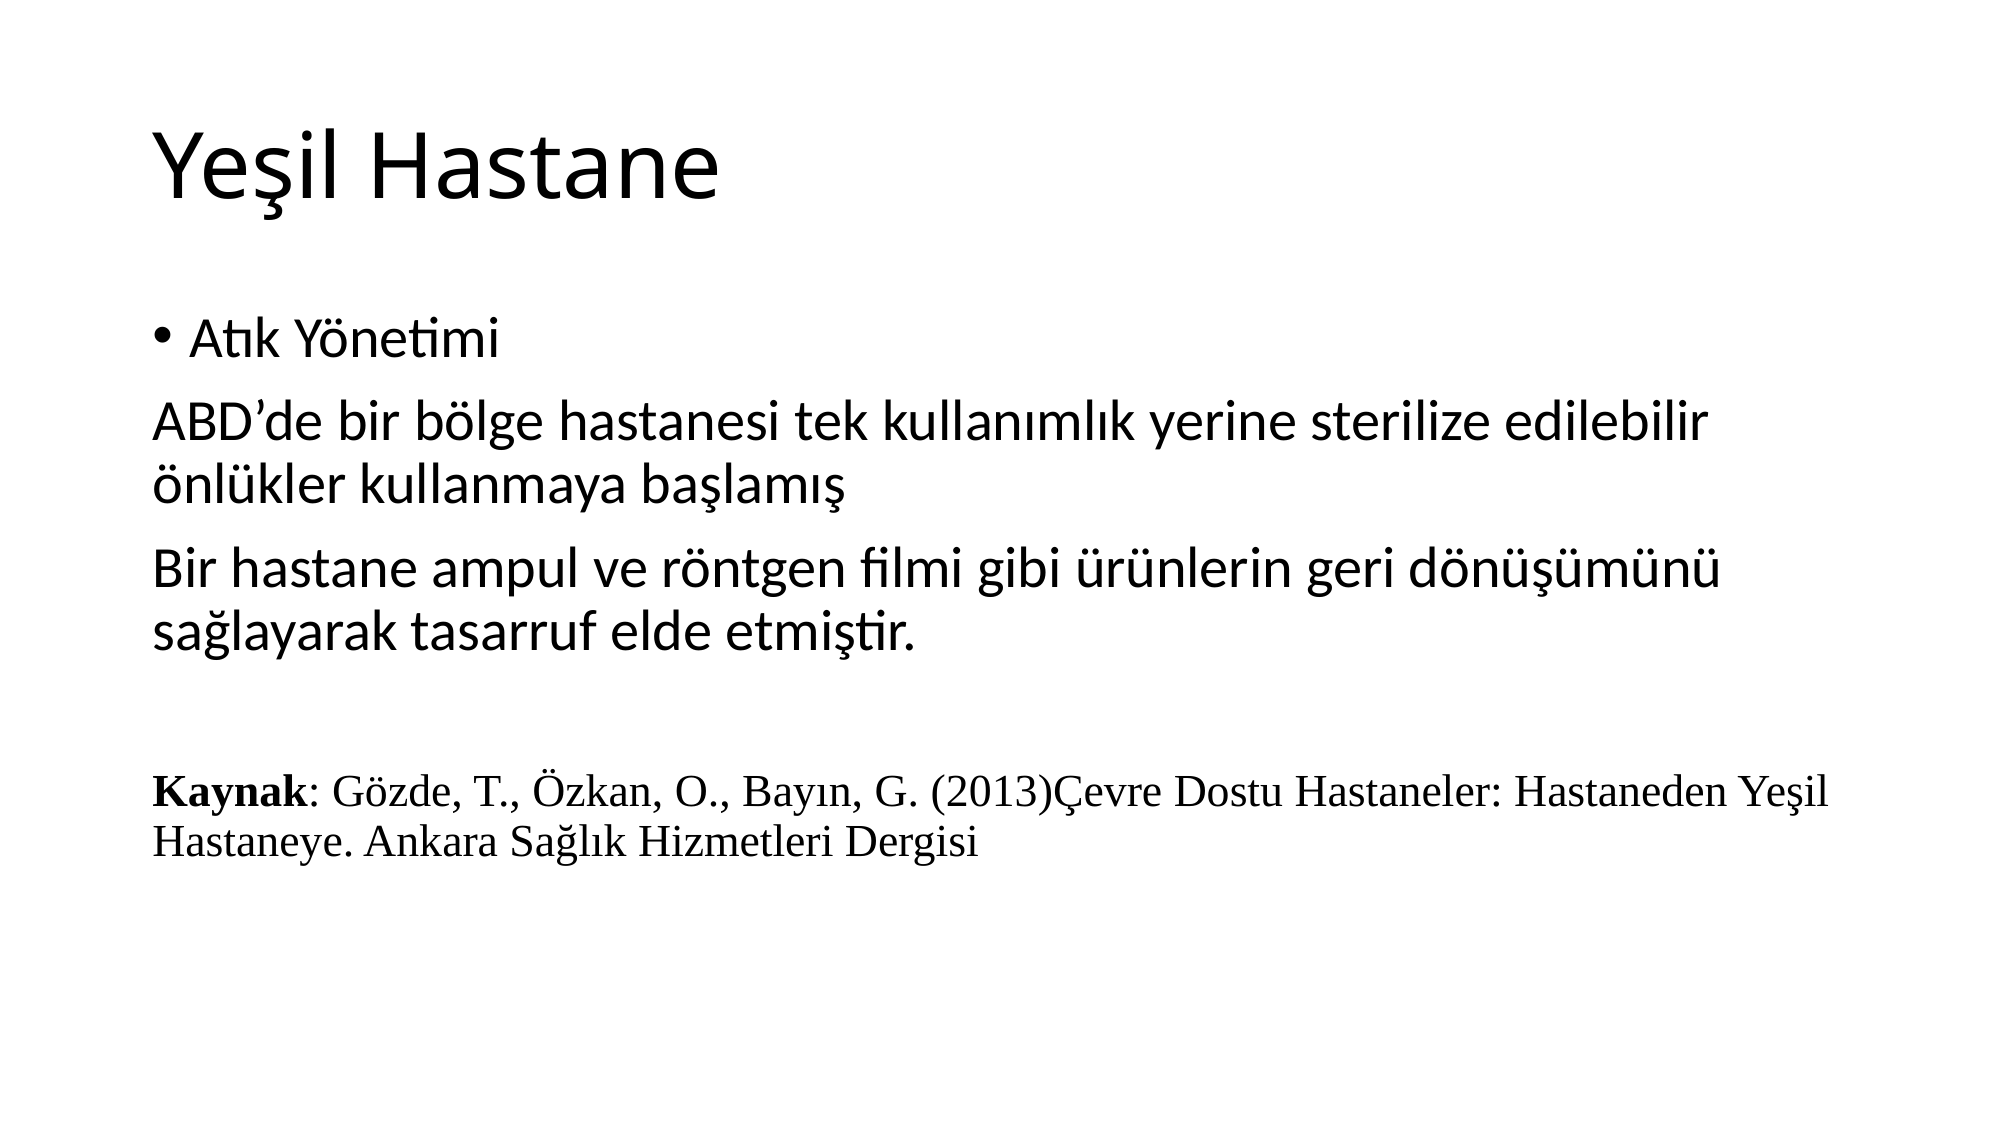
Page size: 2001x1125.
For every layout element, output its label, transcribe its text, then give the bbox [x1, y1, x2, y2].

list Atık Yönetimi ABD’de bir bölge hastanesi tek kullanımlık yerine sterilize edilebilir önlükler kullanmaya başlamış Bir hastane ampul ve röntgen filmi gibi ürünlerin geri dönüşümünü sağlayarak tasarruf elde etmiştir. Kaynak: Gözde, T., Özkan, O., Bayın, G. (2013)Çevre Dostu Hastaneler: Hastaneden Yeşil Hastaneye. Ankara Sağlık Hizmetleri Dergisi [137, 299, 1863, 1014]
title Yeşil Hastane [137, 59, 1863, 278]
